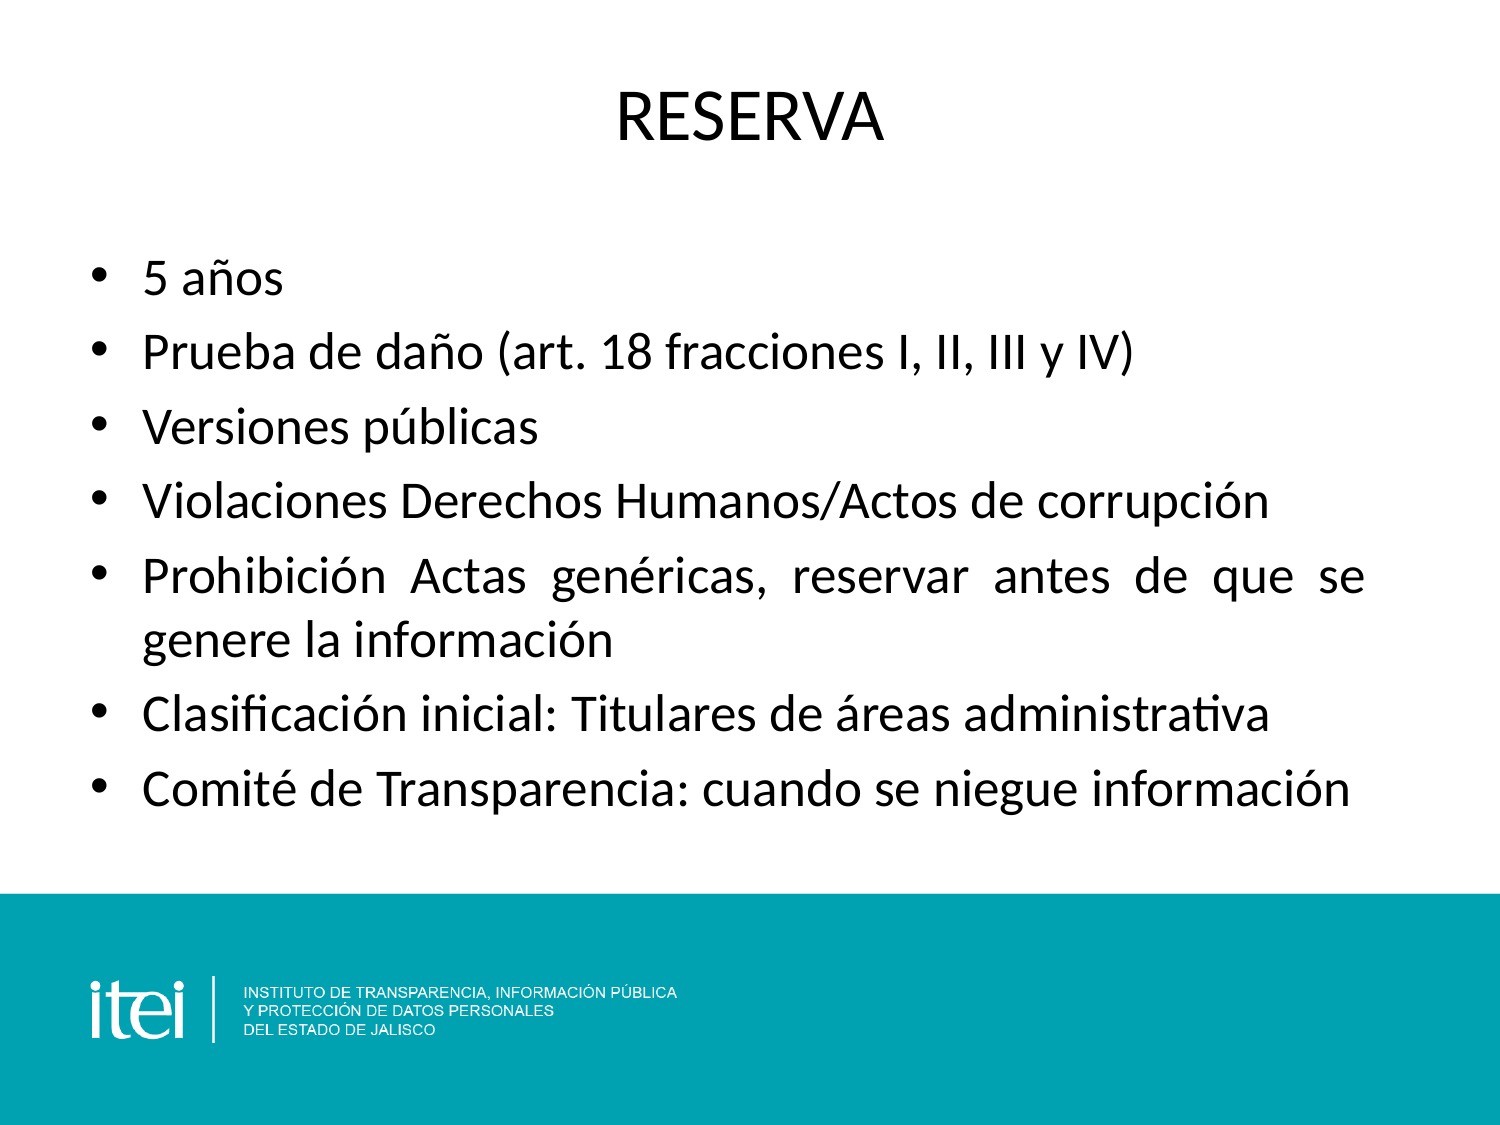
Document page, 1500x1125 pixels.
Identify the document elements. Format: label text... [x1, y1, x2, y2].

picture [0, 0, 1500, 1125]
list 5 años Prueba de daño (art. 18 fracciones I, II, III y IV) Versiones públicas Violaciones Derechos Humanos/Actos de corrupción Prohibición Actas genéricas, reservar antes de que se genere la información Clasificación inicial: Titulares de áreas administrativa Comité de Transparencia: cuando se niegue información [75, 234, 1383, 1125]
text_box RESERVA [175, 58, 1325, 164]
